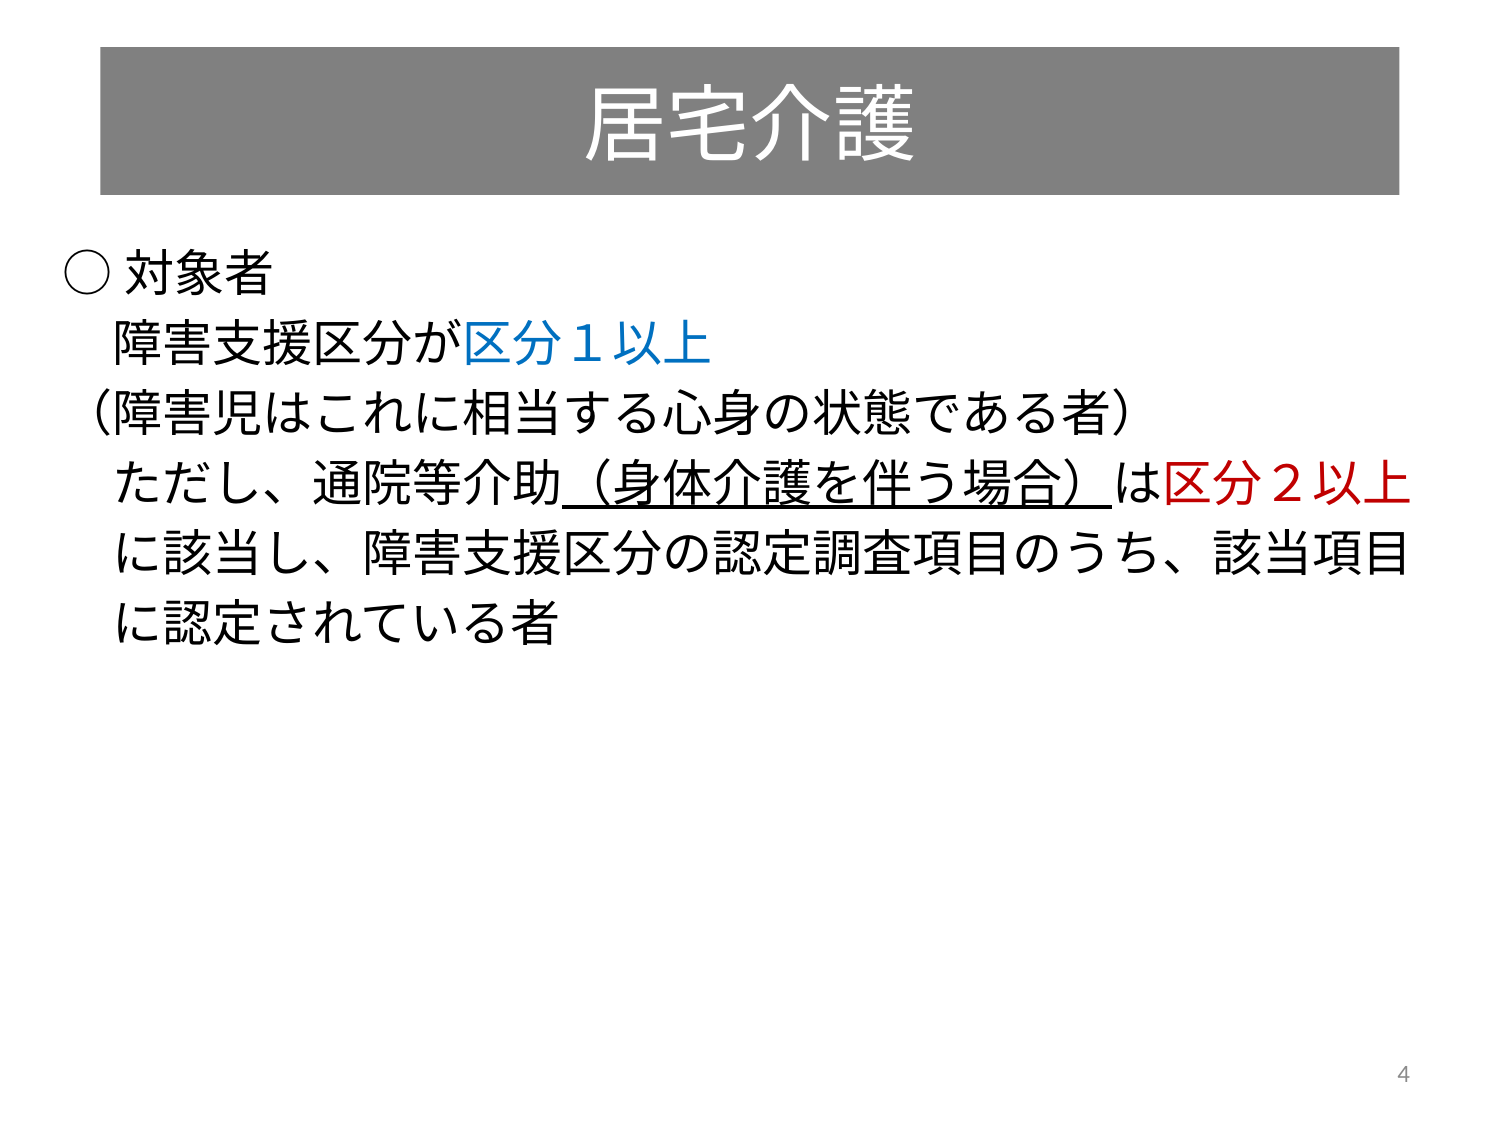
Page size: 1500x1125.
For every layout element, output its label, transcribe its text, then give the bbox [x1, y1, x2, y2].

text_box ○対象者 障害支援区分が区分１以上 （障害児はこれに相当する心身の状態である者） ただし、通院等介助（身体介護を伴う場合）は区分２以上 に該当し、障害支援区分の認定調査項目のうち、該当項目 に認定されている者 [47, 234, 1453, 1123]
text_box [102, 633, 1402, 922]
text_box 居宅介護 [100, 47, 1400, 195]
